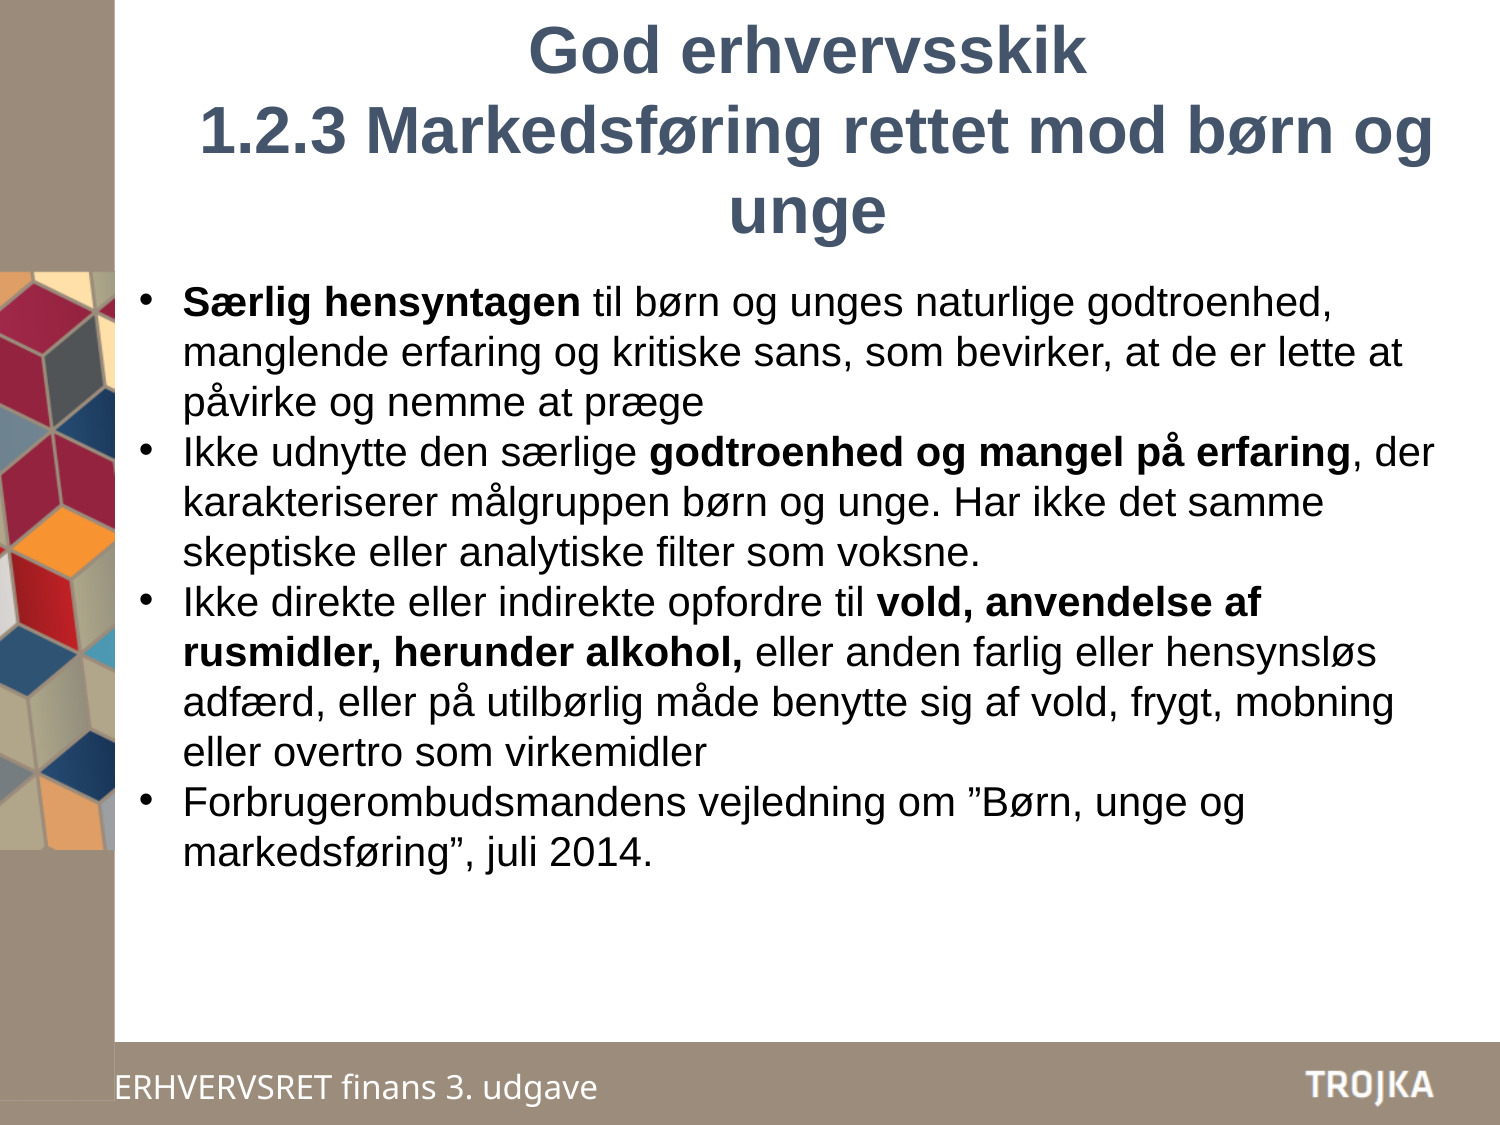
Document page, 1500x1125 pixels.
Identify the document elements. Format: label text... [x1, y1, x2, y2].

text_box God erhvervsskik 1.2.3 Markedsføring rettet mod børn og unge [135, 0, 1500, 255]
picture [0, 0, 115, 1100]
picture [0, 1042, 1500, 1125]
text_box Særlig hensyntagen til børn og unges naturlige godtroenhed, manglende erfaring og kritiske sans, som bevirker, at de er lette at påvirke og nemme at præge Ikke udnytte den særlige godtroenhed og mangel på erfaring, der karakteriserer målgruppen børn og unge. Har ikke det samme skeptiske eller analytiske filter som voksne. Ikke direkte eller indirekte opfordre til vold, anvendelse af rusmidler, herunder alkohol, eller anden farlig eller hensynsløs adfærd, eller på utilbørlig måde benytte sig af vold, frygt, mobning eller overtro som virkemidler Forbrugerombudsmandens vejledning om ”Børn, unge og markedsføring”, juli 2014. [123, 267, 1465, 883]
